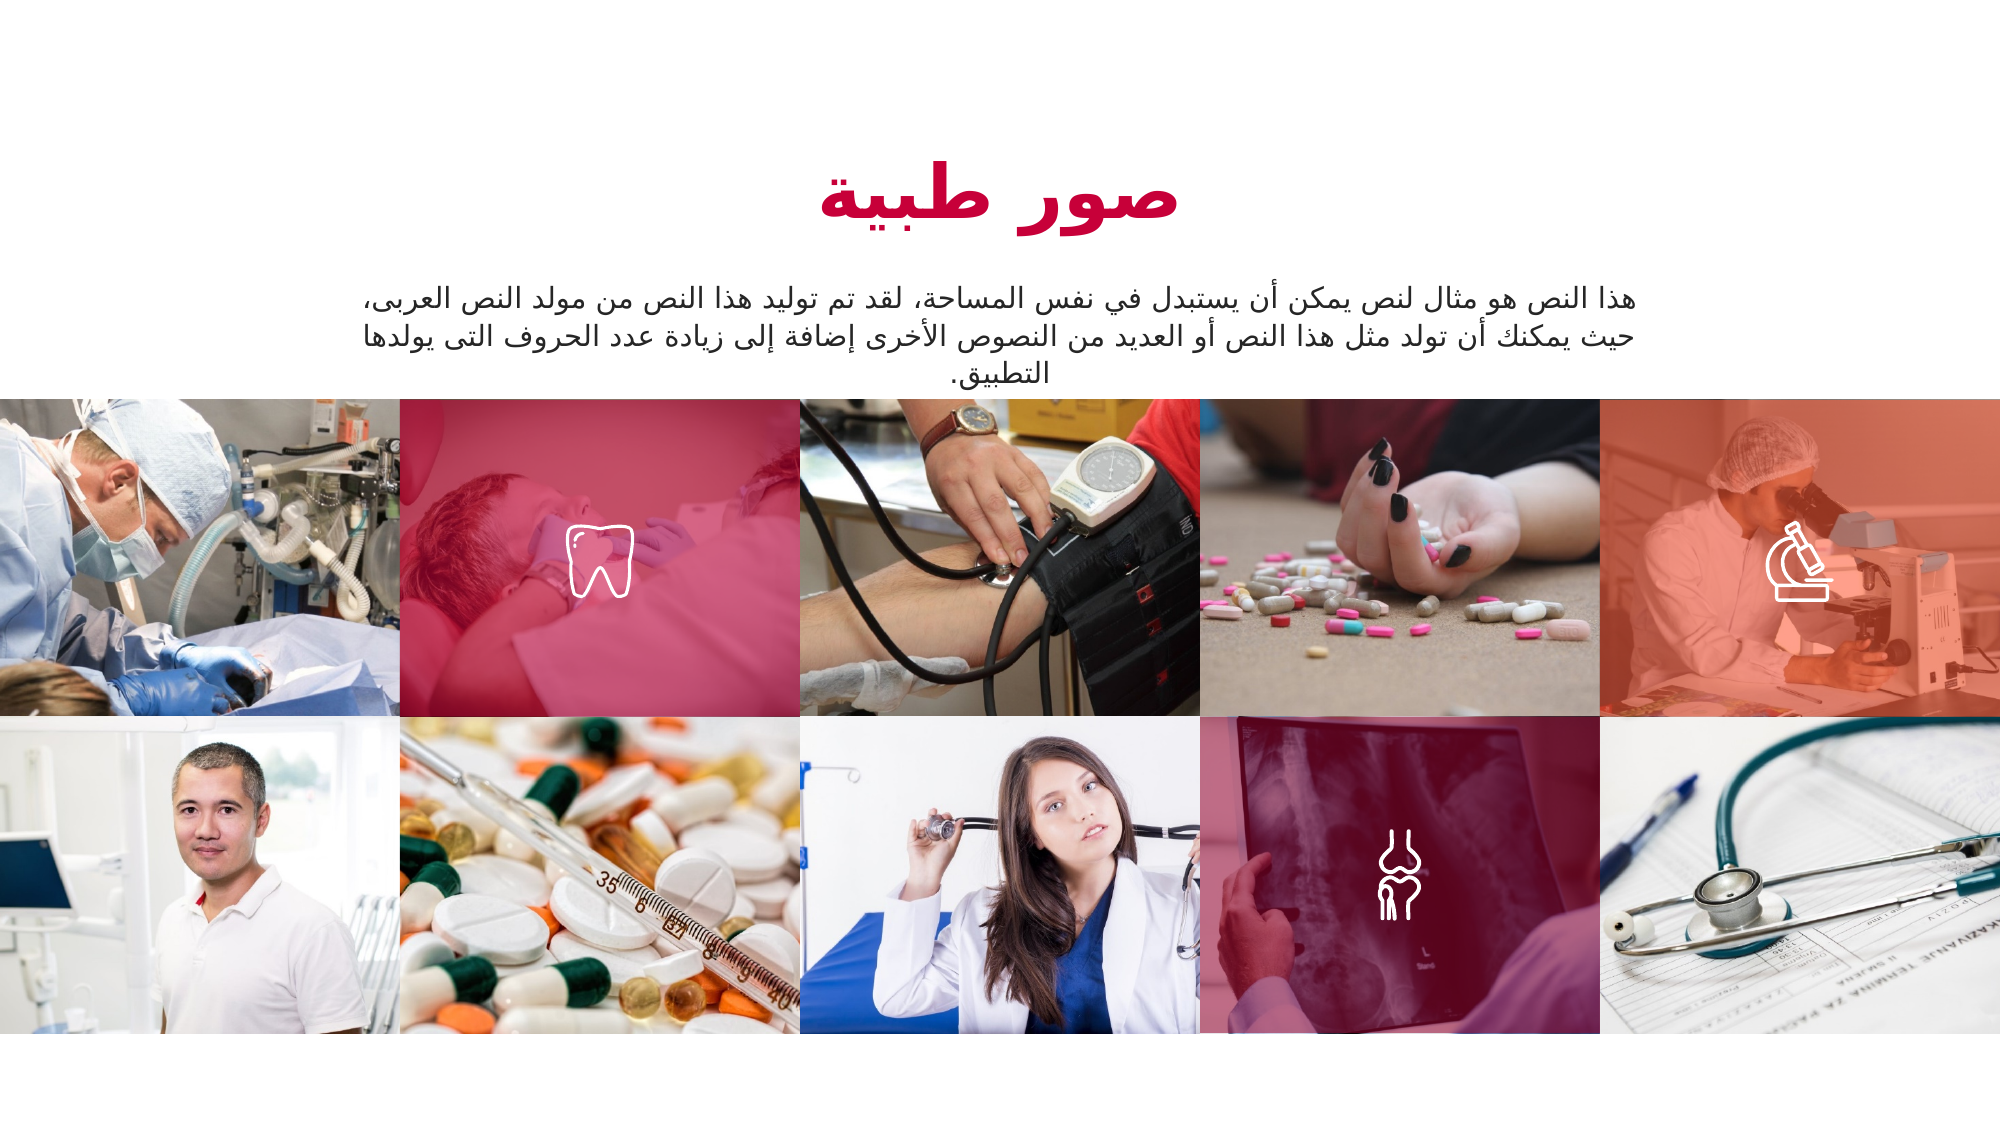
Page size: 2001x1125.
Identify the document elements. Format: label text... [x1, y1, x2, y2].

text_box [1376, 828, 1424, 922]
picture [0, 399, 2000, 1034]
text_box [1765, 520, 1835, 602]
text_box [565, 524, 635, 599]
text_box هذا النص هو مثال لنص يمكن أن يستبدل في نفس المساحة، لقد تم توليد هذا النص من مولد النص العربى، حيث يمكنك أن تولد مثل هذا النص أو العديد من النصوص الأخرى إضافة إلى زيادة عدد الحروف التى يولدها التطبيق. [320, 269, 1679, 397]
text_box صور طبية [402, 129, 1598, 241]
